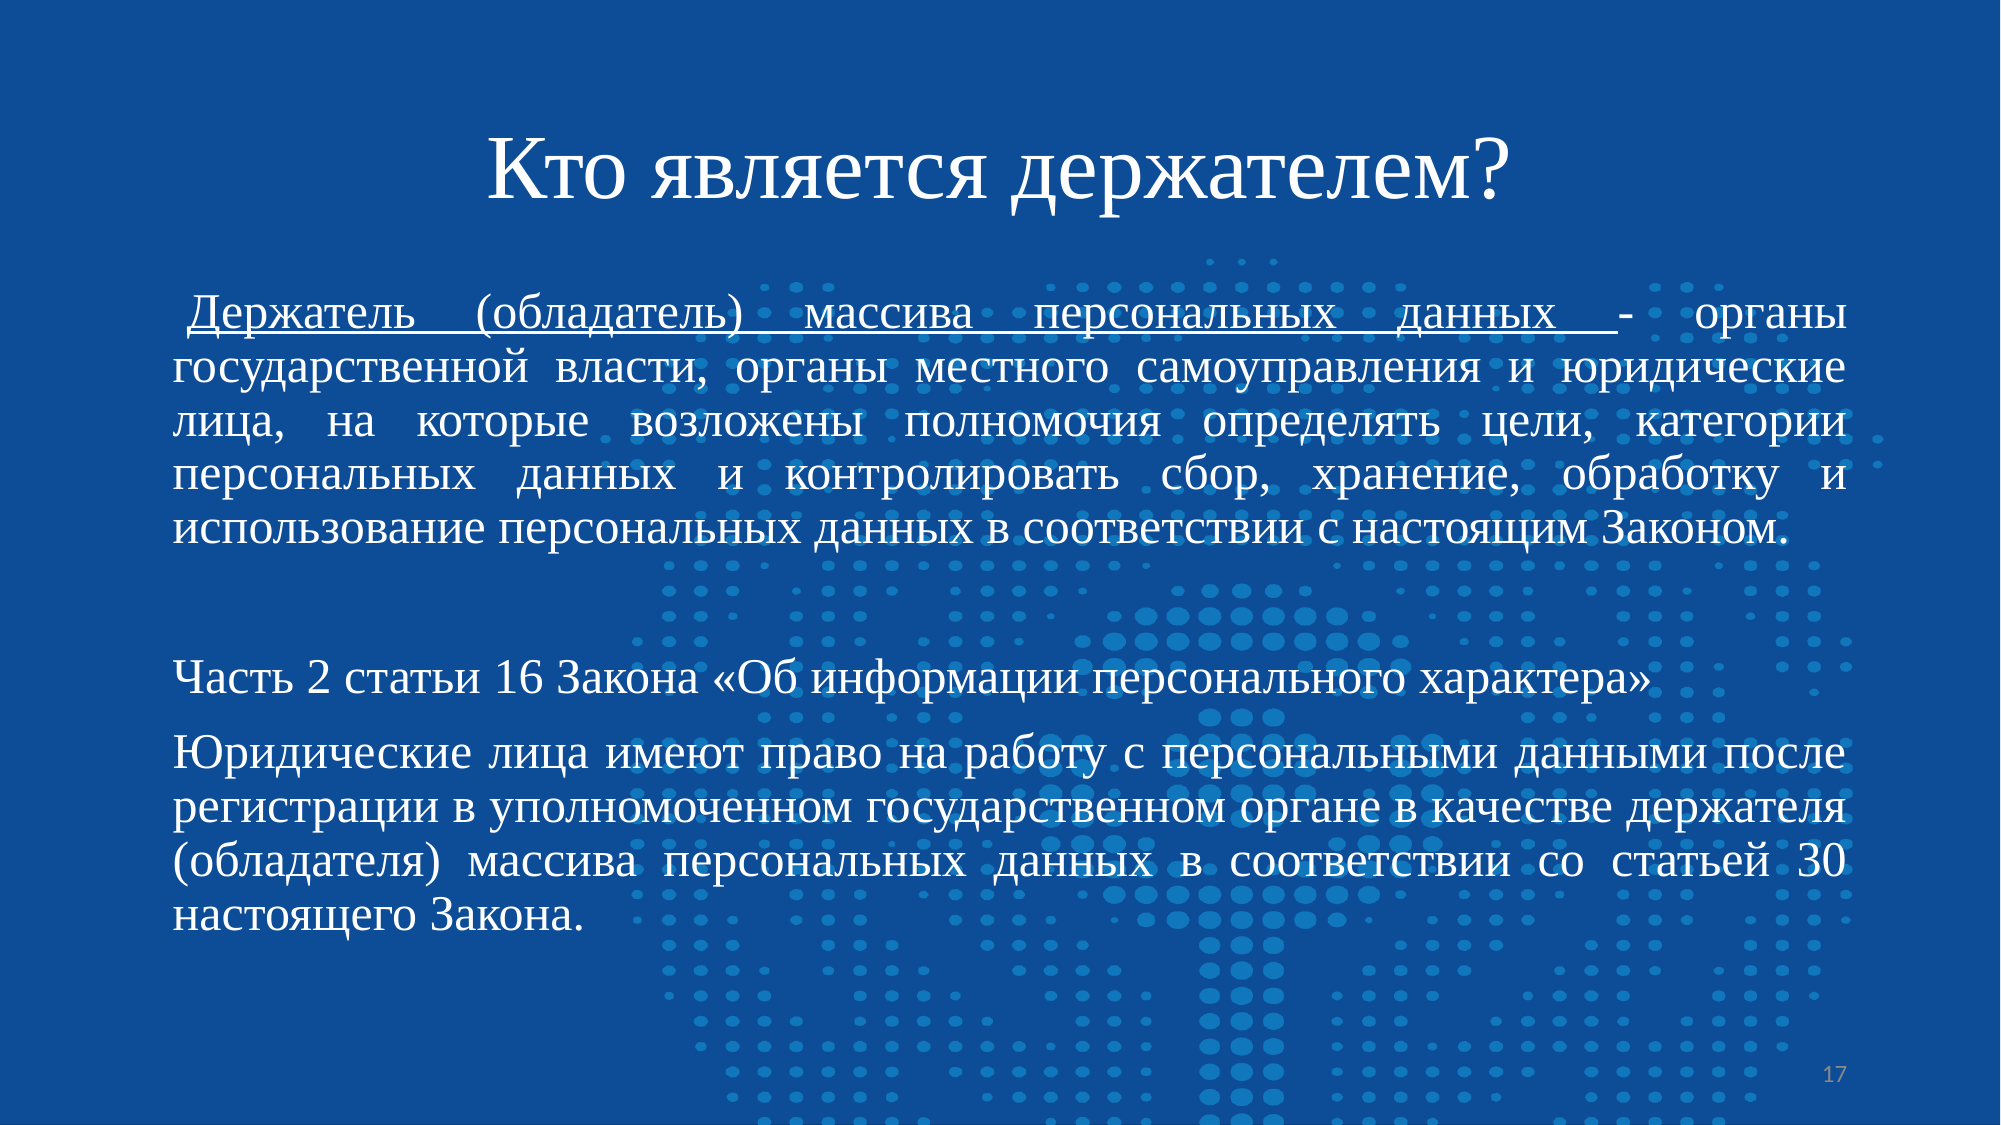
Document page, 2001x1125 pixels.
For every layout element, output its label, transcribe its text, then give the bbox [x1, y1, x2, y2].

picture [0, 0, 2001, 1125]
list Держатель (обладатель) массива персональных данных - органы государственной власти, органы местного самоуправления и юридические лица, на которые возложены полномочия определять цели, категории персональных данных и контролировать сбор, хранение, обработку и использование персональных данных в соответствии с настоящим Законом. Часть 2 статьи 16 Закона «Об информации персонального характера» Юридические лица имеют право на работу с персональными данными после регистрации в уполномоченном государственном органе в качестве держателя (обладателя) массива персональных данных в соответствии со статьей 30 настоящего Закона. [137, 277, 1863, 1069]
slide_number ‹#› [1412, 1042, 1863, 1103]
title Кто является держателем? [137, 59, 1863, 277]
